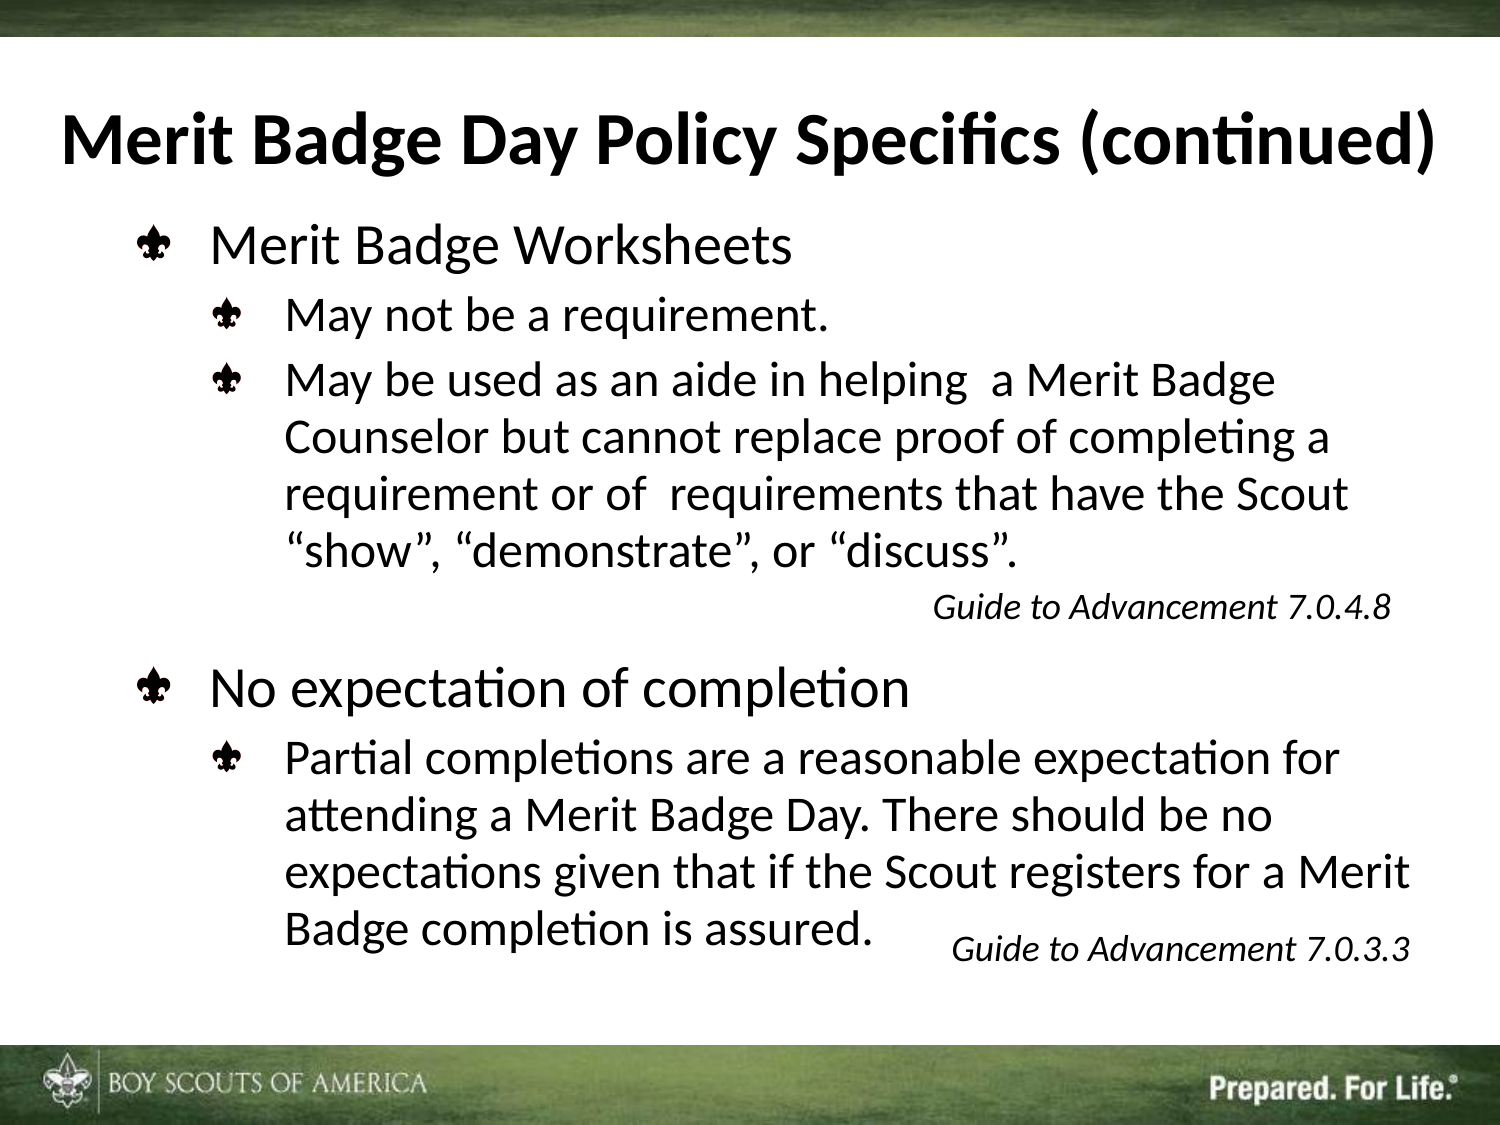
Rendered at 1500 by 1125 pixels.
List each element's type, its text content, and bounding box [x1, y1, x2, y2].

picture [210, 738, 244, 774]
text_box Guide to Advancement 7.0.3.3 [936, 916, 1425, 977]
picture [210, 295, 244, 331]
picture [0, 0, 1500, 37]
text_box Guide to Advancement 7.0.4.8 [917, 574, 1407, 634]
picture [134, 664, 174, 706]
picture [210, 360, 244, 396]
picture [0, 1045, 1500, 1125]
text_box Merit Badge Worksheets May not be a requirement. May be used as an aide in helping a Merit Badge Counselor but cannot replace proof of completing a requirement or of requirements that have the Scout “show”, “demonstrate”, or “discuss”. No expectation of completion Partial completions are a reasonable expectation for attending a Merit Badge Day. There should be no expectations given that if the Scout registers for a Merit Badge completion is assured. [119, 203, 1437, 964]
text_box Merit Badge Day Policy Specifics (continued) [0, 37, 1500, 188]
picture [134, 222, 174, 263]
